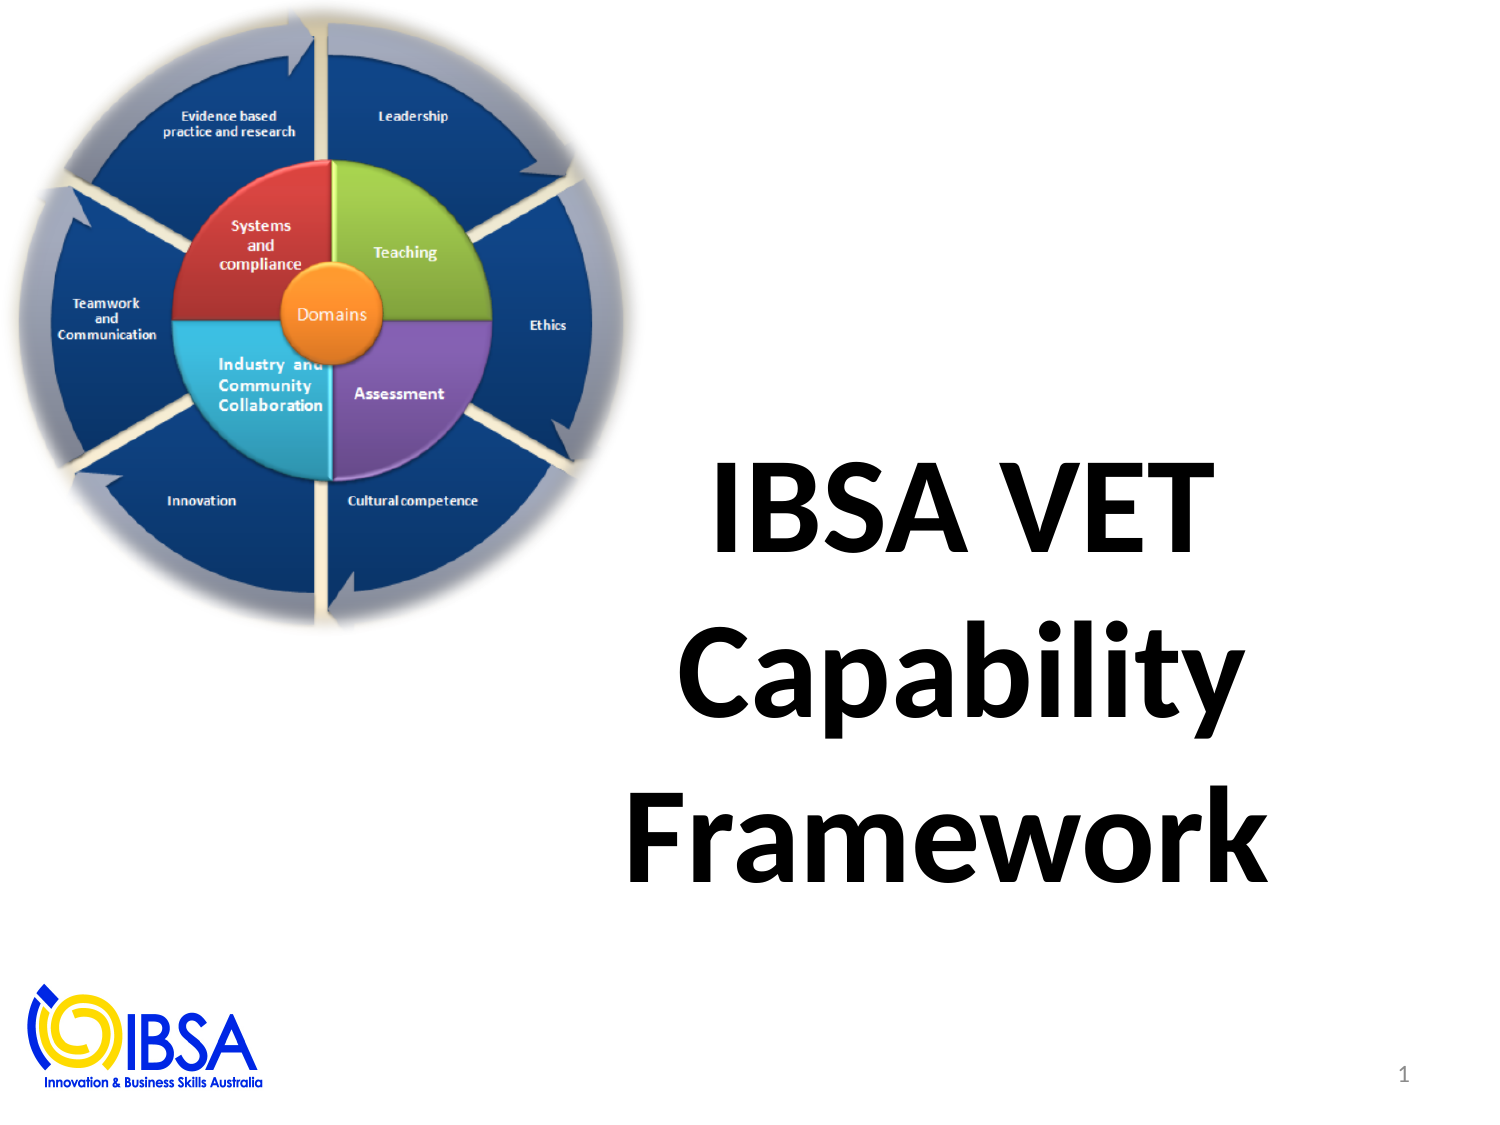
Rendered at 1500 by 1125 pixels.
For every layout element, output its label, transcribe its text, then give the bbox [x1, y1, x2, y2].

picture [0, 958, 292, 1125]
title IBSA VET Capability Framework [549, 362, 1375, 963]
picture [0, 0, 638, 637]
slide_number 1 [1074, 1042, 1425, 1103]
